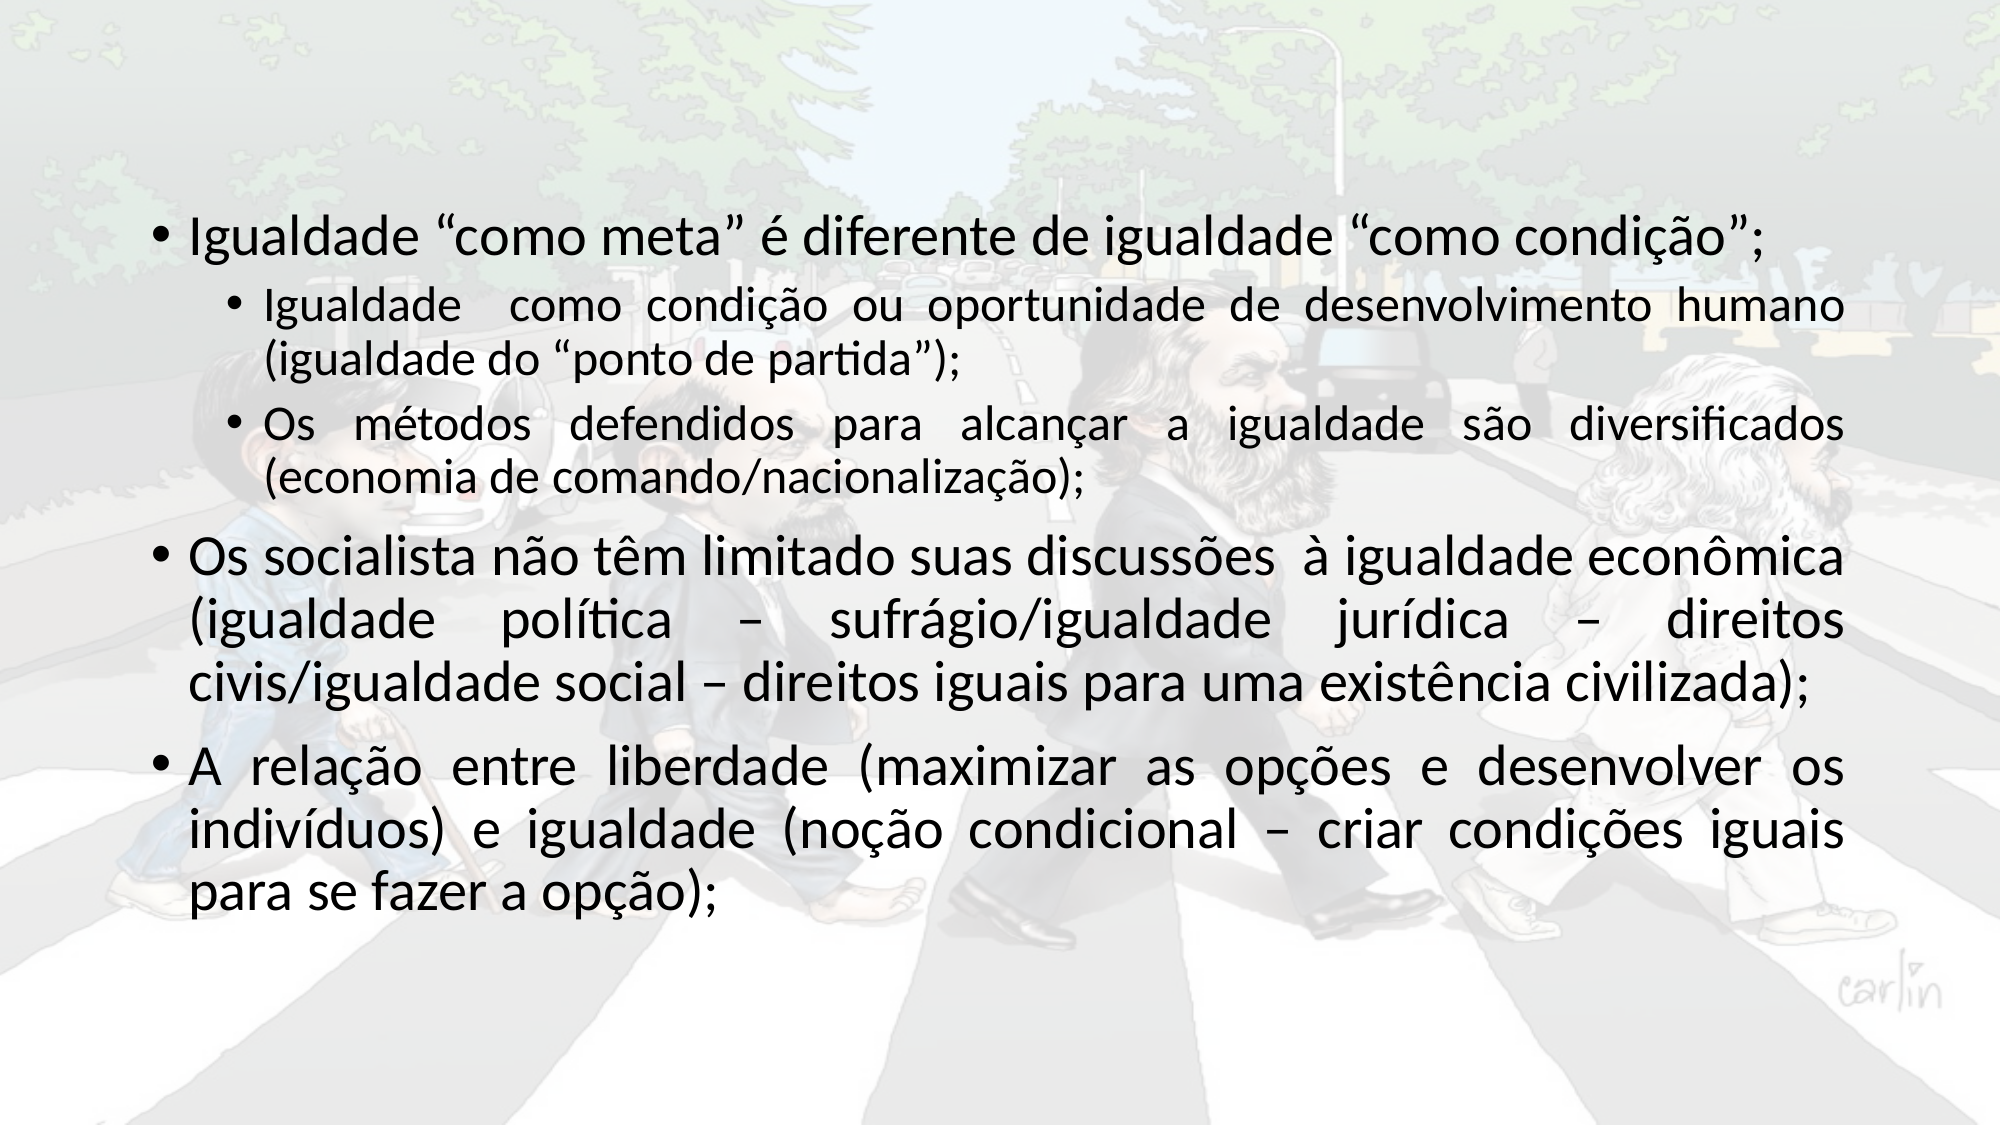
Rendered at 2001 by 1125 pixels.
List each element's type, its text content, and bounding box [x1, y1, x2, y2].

list Igualdade “como meta” é diferente de igualdade “como condição”; Igualdade como condição ou oportunidade de desenvolvimento humano (igualdade do “ponto de partida”); Os métodos defendidos para alcançar a igualdade são diversificados (economia de comando/nacionalização); Os socialista não têm limitado suas discussões à igualdade econômica (igualdade política – sufrágio/igualdade jurídica – direitos civis/igualdade social – direitos iguais para uma existência civilizada); A relação entre liberdade (maximizar as opções e desenvolver os indivíduos) e igualdade (noção condicional – criar condições iguais para se fazer a opção); [135, 197, 1861, 987]
